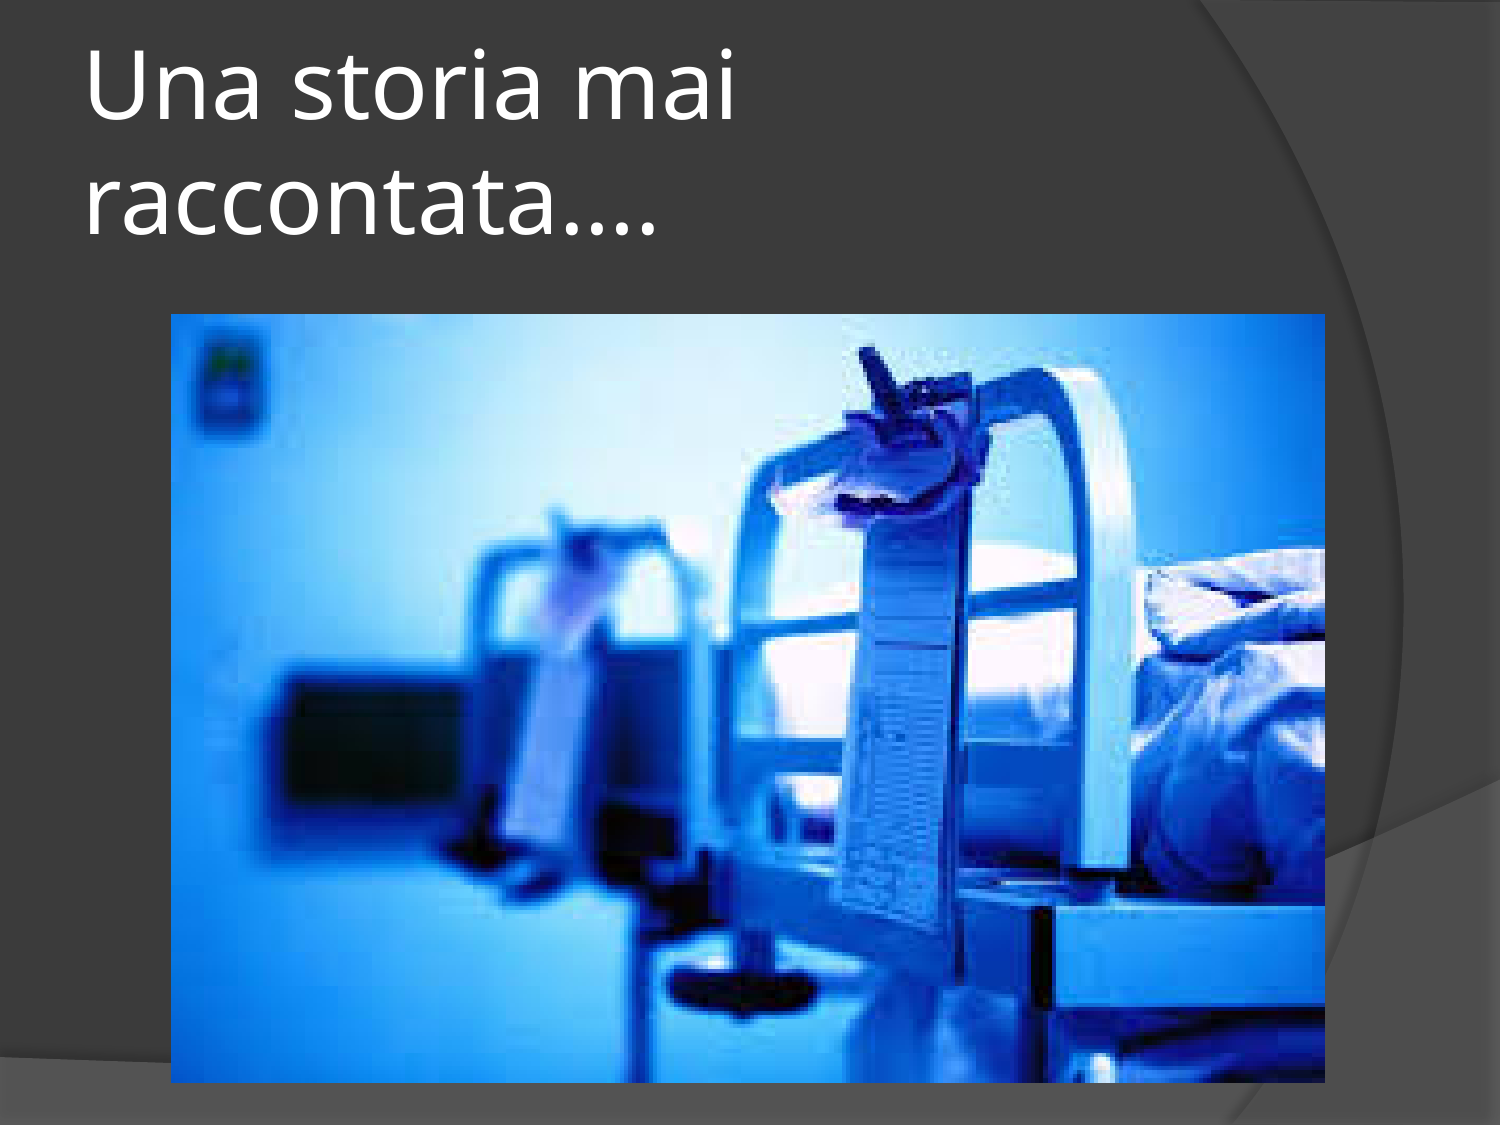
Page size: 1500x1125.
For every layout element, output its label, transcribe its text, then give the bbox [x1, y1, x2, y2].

picture [170, 314, 1326, 1083]
title Una storia mai raccontata…. [75, 45, 1301, 233]
